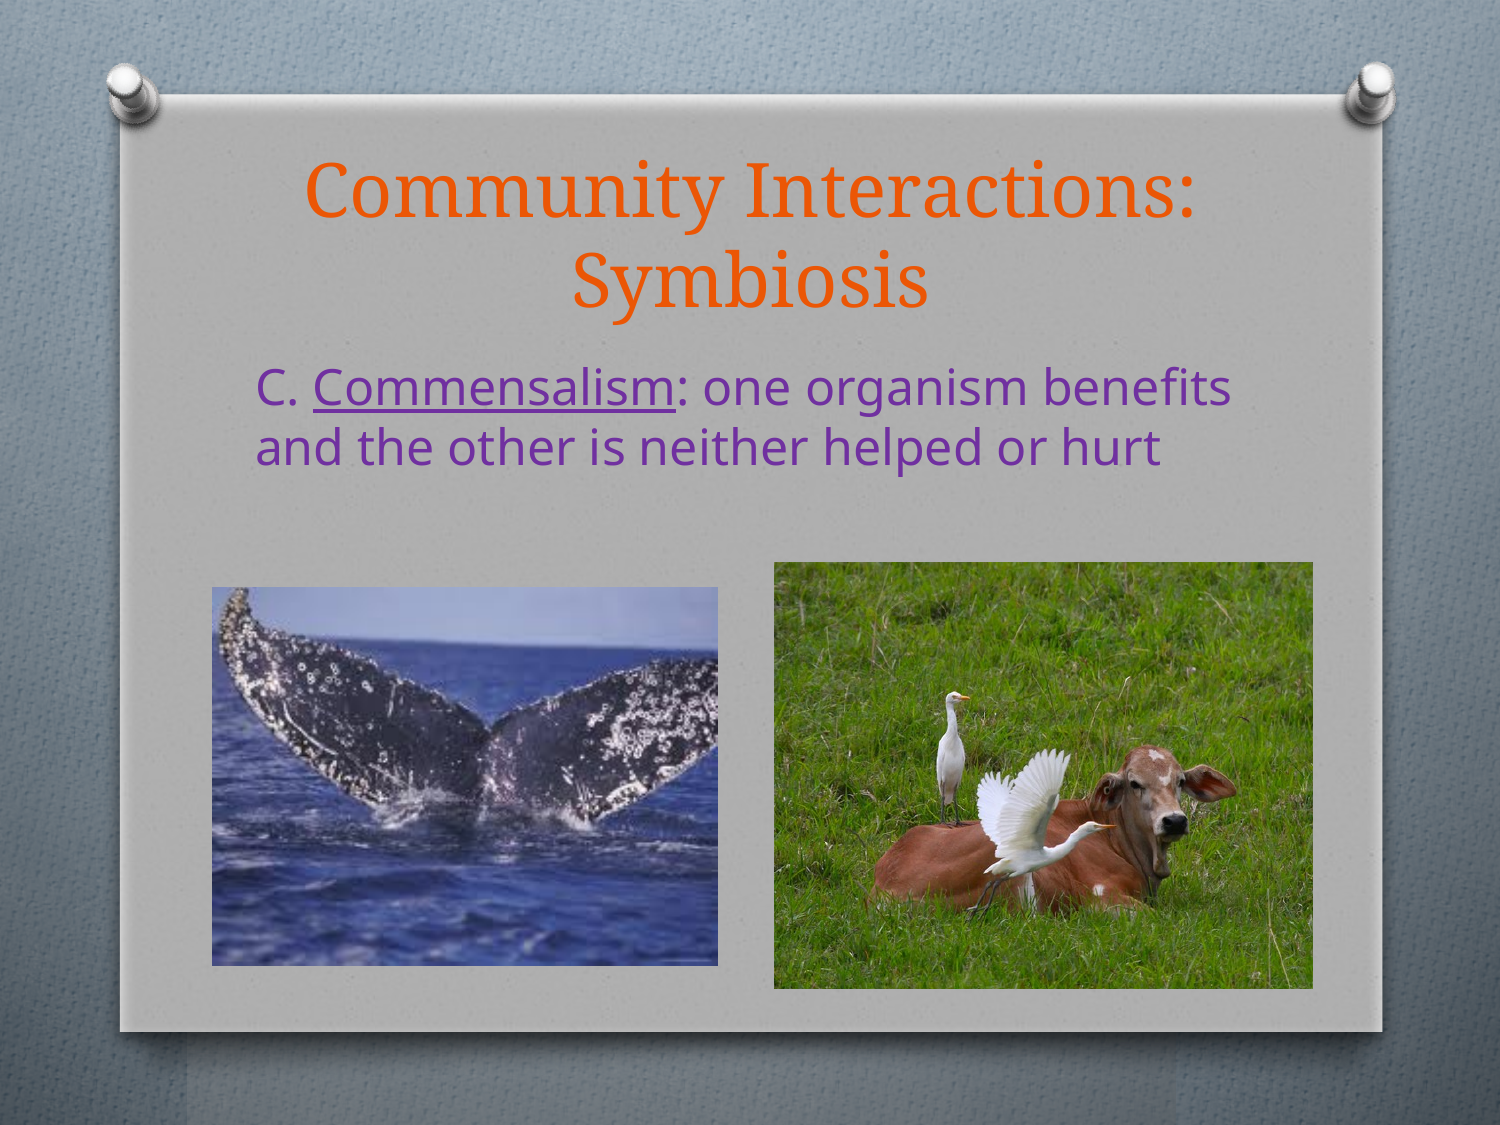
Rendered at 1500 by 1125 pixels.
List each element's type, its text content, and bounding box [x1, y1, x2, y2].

list C. Commensalism: one organism benefits and the other is neither helped or hurt [240, 347, 1257, 939]
picture [212, 587, 718, 966]
picture [75, 29, 198, 153]
picture [1317, 35, 1439, 156]
title Community Interactions: Symbiosis [179, 134, 1323, 332]
picture [774, 562, 1313, 989]
